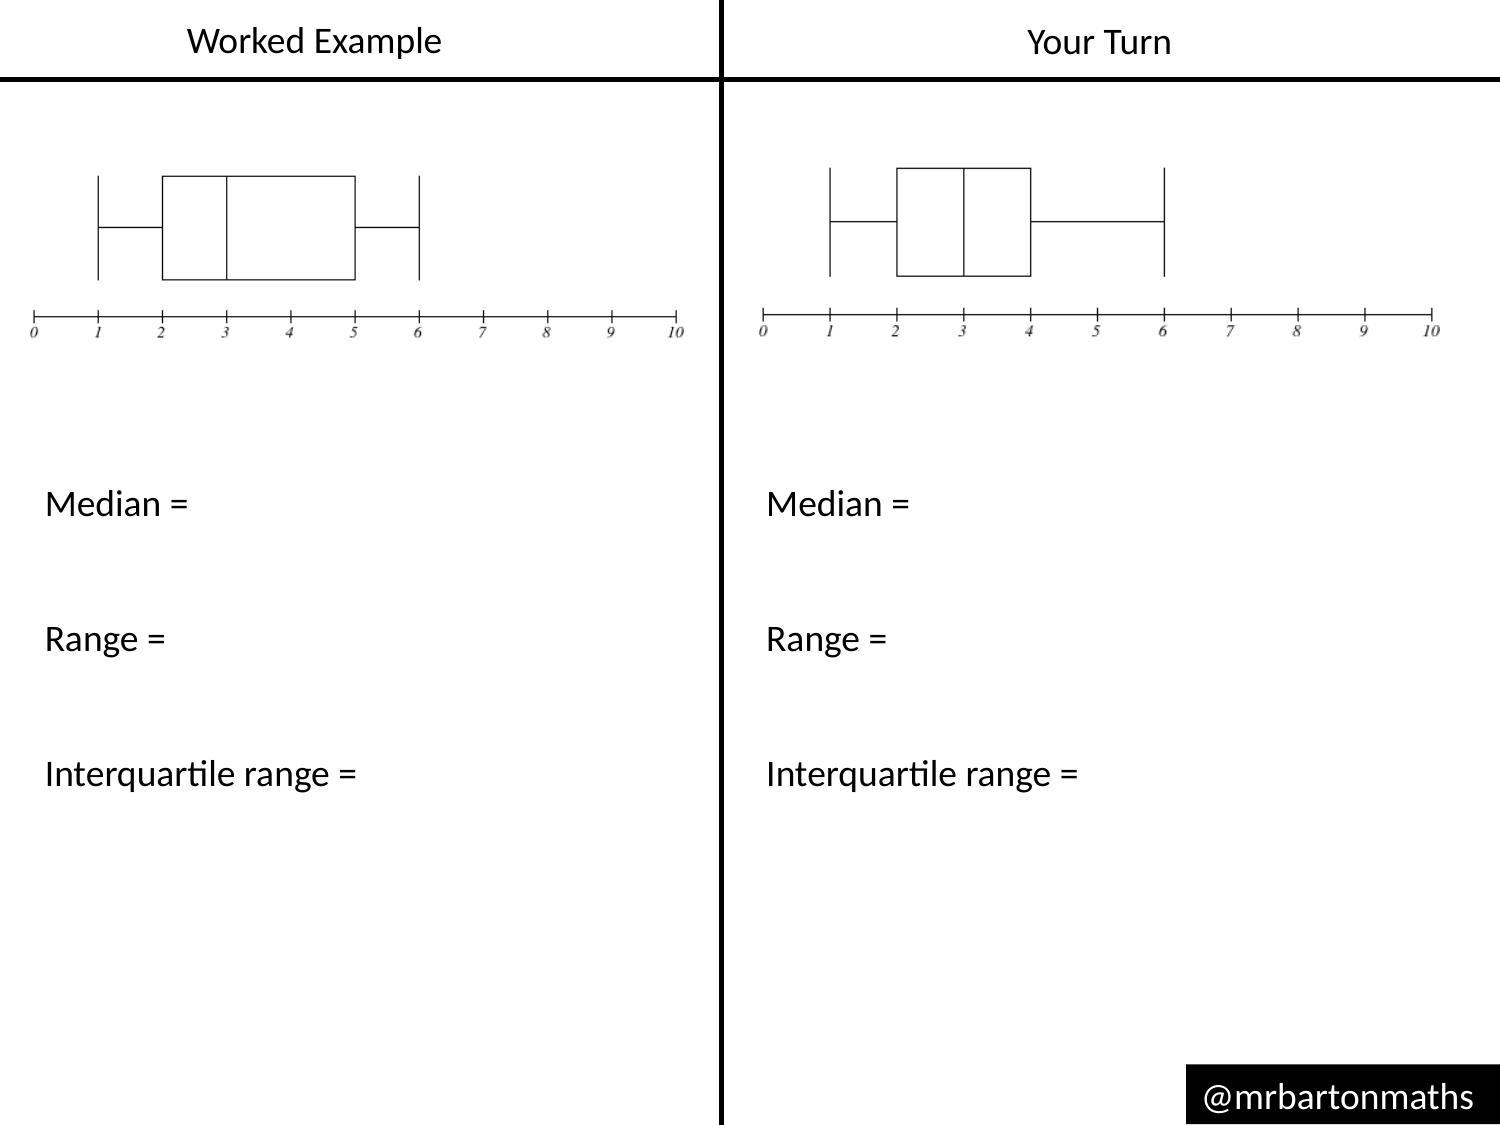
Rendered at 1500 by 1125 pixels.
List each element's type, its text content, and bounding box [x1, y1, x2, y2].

picture [759, 117, 1440, 365]
text_box Worked Example [169, 8, 460, 69]
picture [30, 127, 684, 365]
text_box @mrbartonmaths [1186, 1064, 1500, 1125]
text_box Median = Range = Interquartile range = [751, 471, 1117, 801]
text_box Your Turn [954, 9, 1245, 70]
text_box Median = Range = Interquartile range = [30, 471, 396, 801]
